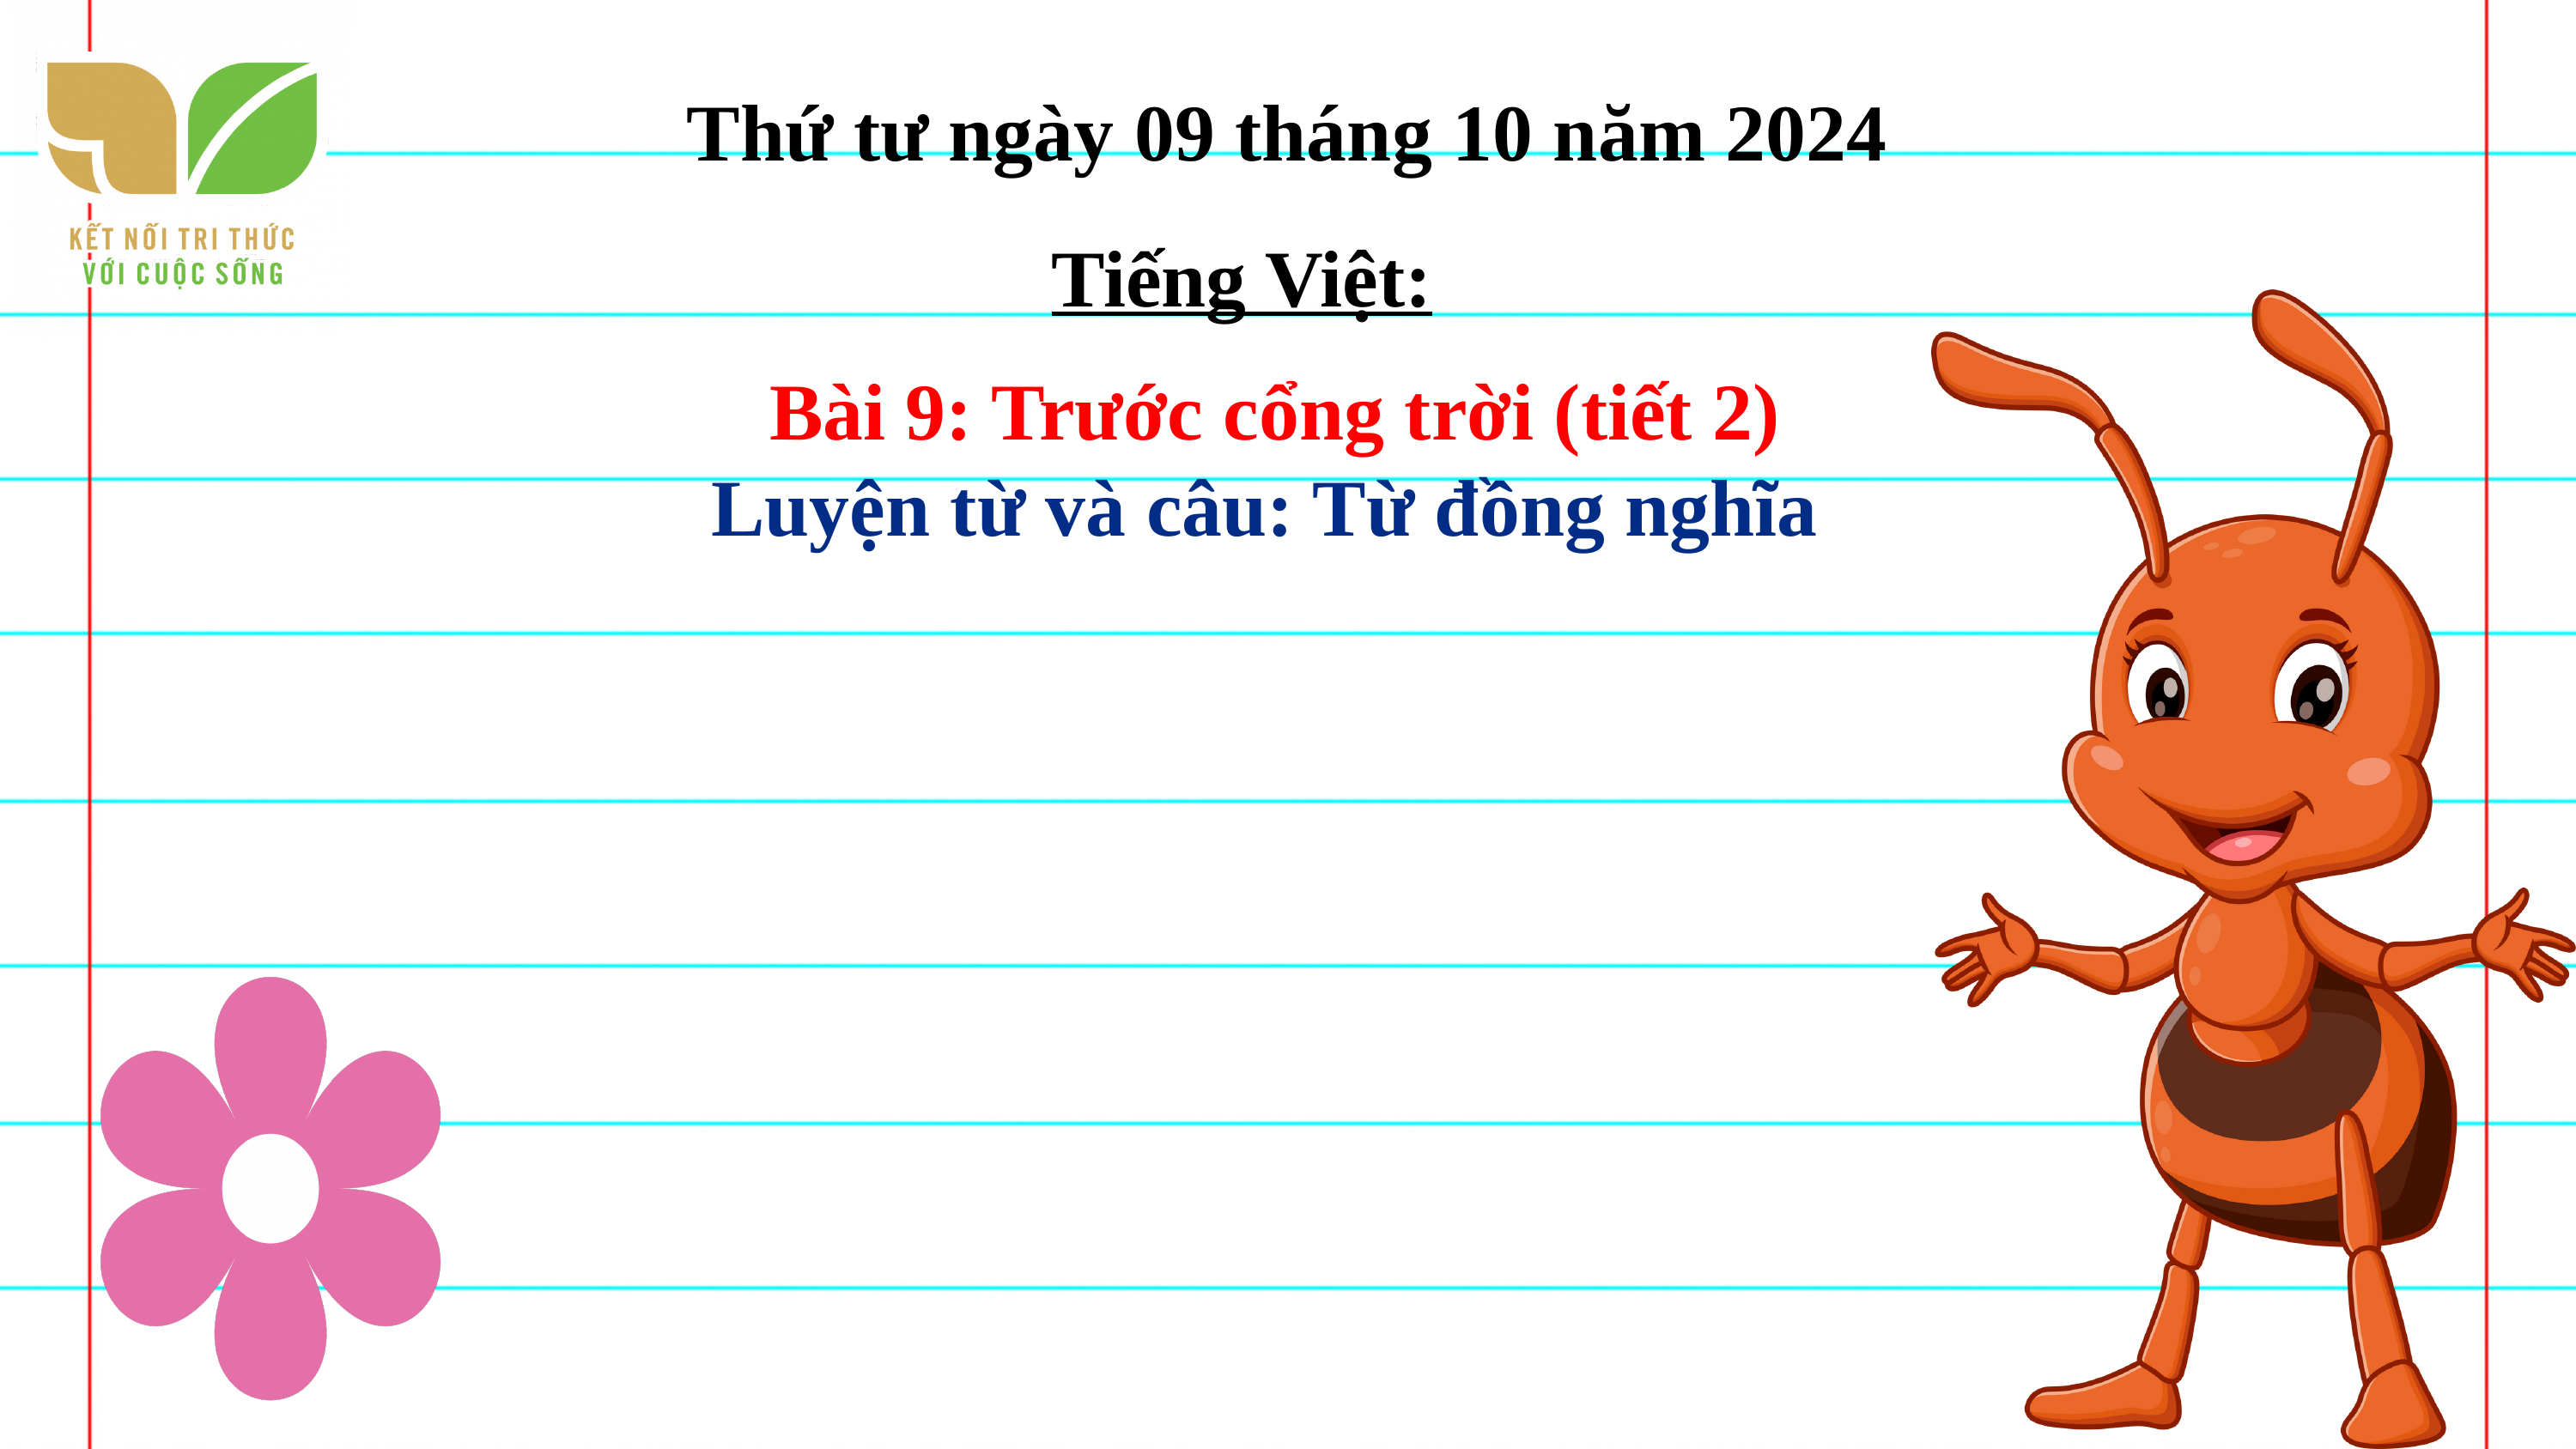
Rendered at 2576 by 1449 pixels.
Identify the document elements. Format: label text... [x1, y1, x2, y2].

picture [10, 0, 355, 341]
text_box [0, 0, 2576, 1449]
text_box [4, 928, 538, 1449]
text_box Tiếng Việt: [1038, 220, 1492, 330]
text_box [1930, 289, 2576, 1449]
text_box Bài 9: Trước cổng trời (tiết 2) Luyện từ và câu: Từ đồng nghĩa [631, 349, 1899, 563]
text_box Thứ tư ngày 09 tháng 10 năm 2024 [673, 73, 1944, 184]
